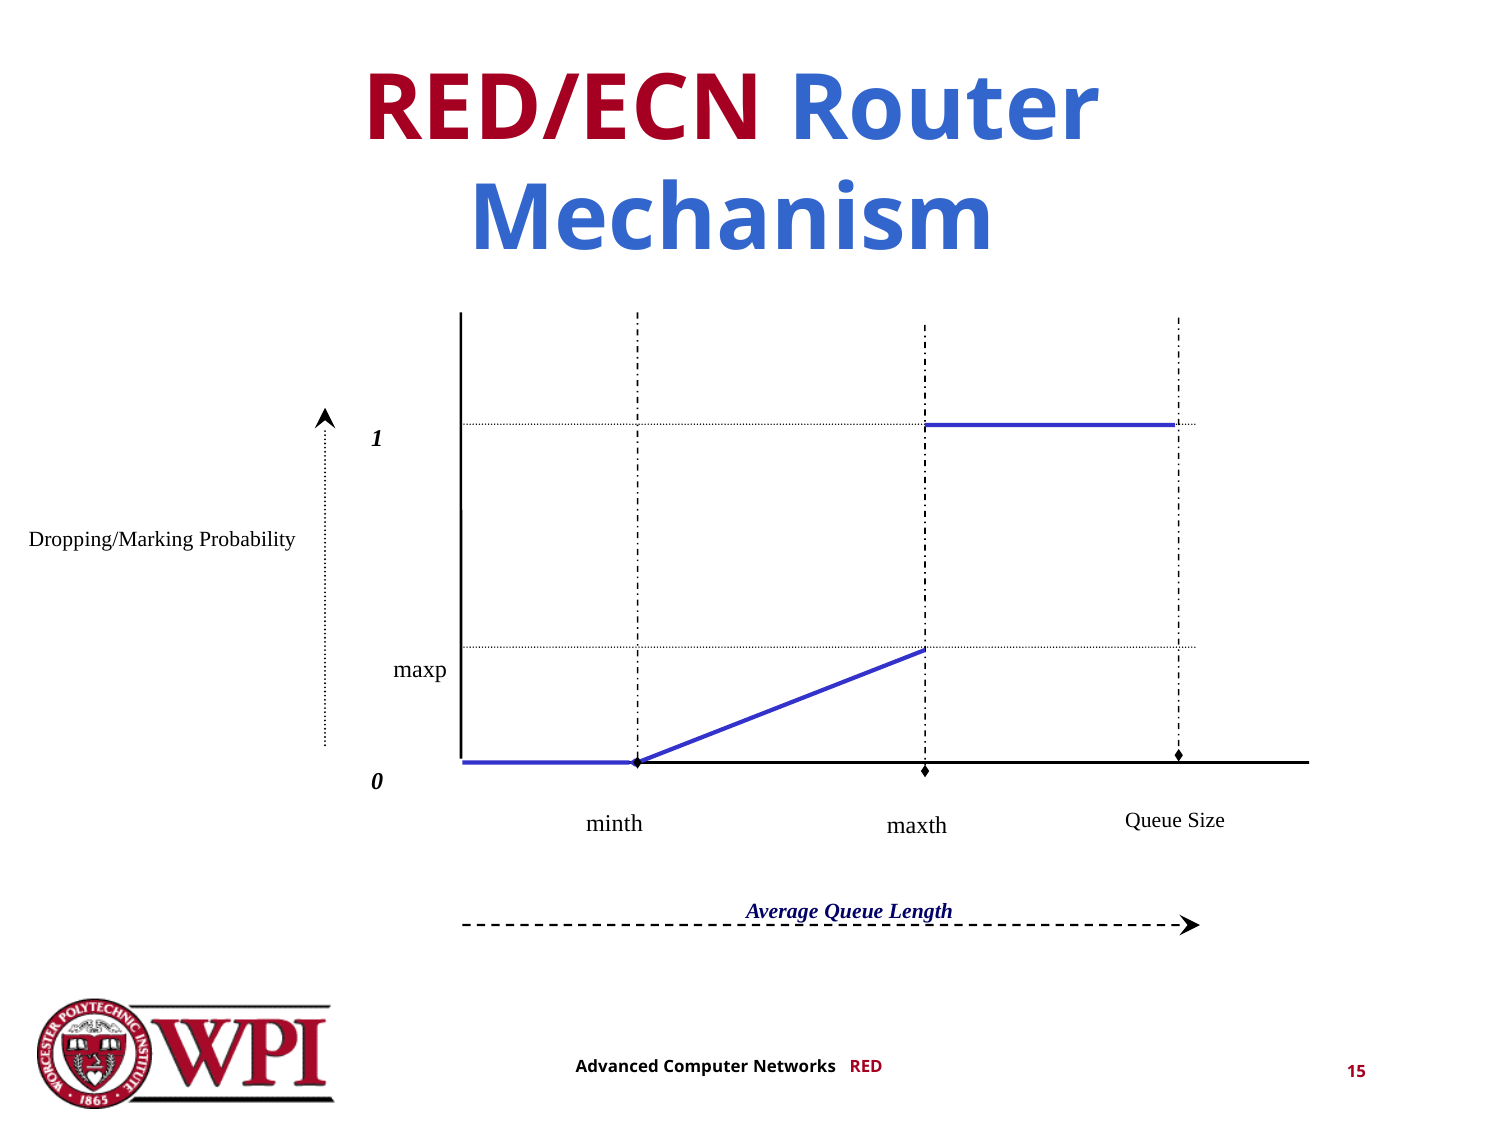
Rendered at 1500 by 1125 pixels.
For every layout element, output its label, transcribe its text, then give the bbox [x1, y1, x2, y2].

slide_number 15 [1269, 1022, 1382, 1099]
text_box [1174, 748, 1183, 762]
text_box minth [418, 779, 811, 837]
list [112, 287, 1388, 963]
text_box 1 [314, 386, 440, 459]
text_box 0 [314, 729, 440, 802]
text_box maxp [200, 624, 448, 682]
text_box [920, 762, 930, 778]
text_box [1179, 914, 1201, 936]
text_box Average Queue Length [474, 863, 1225, 930]
title RED/ECN Router Mechanism [76, 66, 1388, 251]
text_box Queue Size [1124, 780, 1425, 832]
picture [37, 962, 350, 1109]
text_box Dropping/Marking Probability [12, 499, 313, 552]
text_box maxth [725, 781, 1110, 839]
text_box [462, 758, 635, 767]
text_box [314, 407, 336, 429]
text_box [633, 750, 642, 769]
